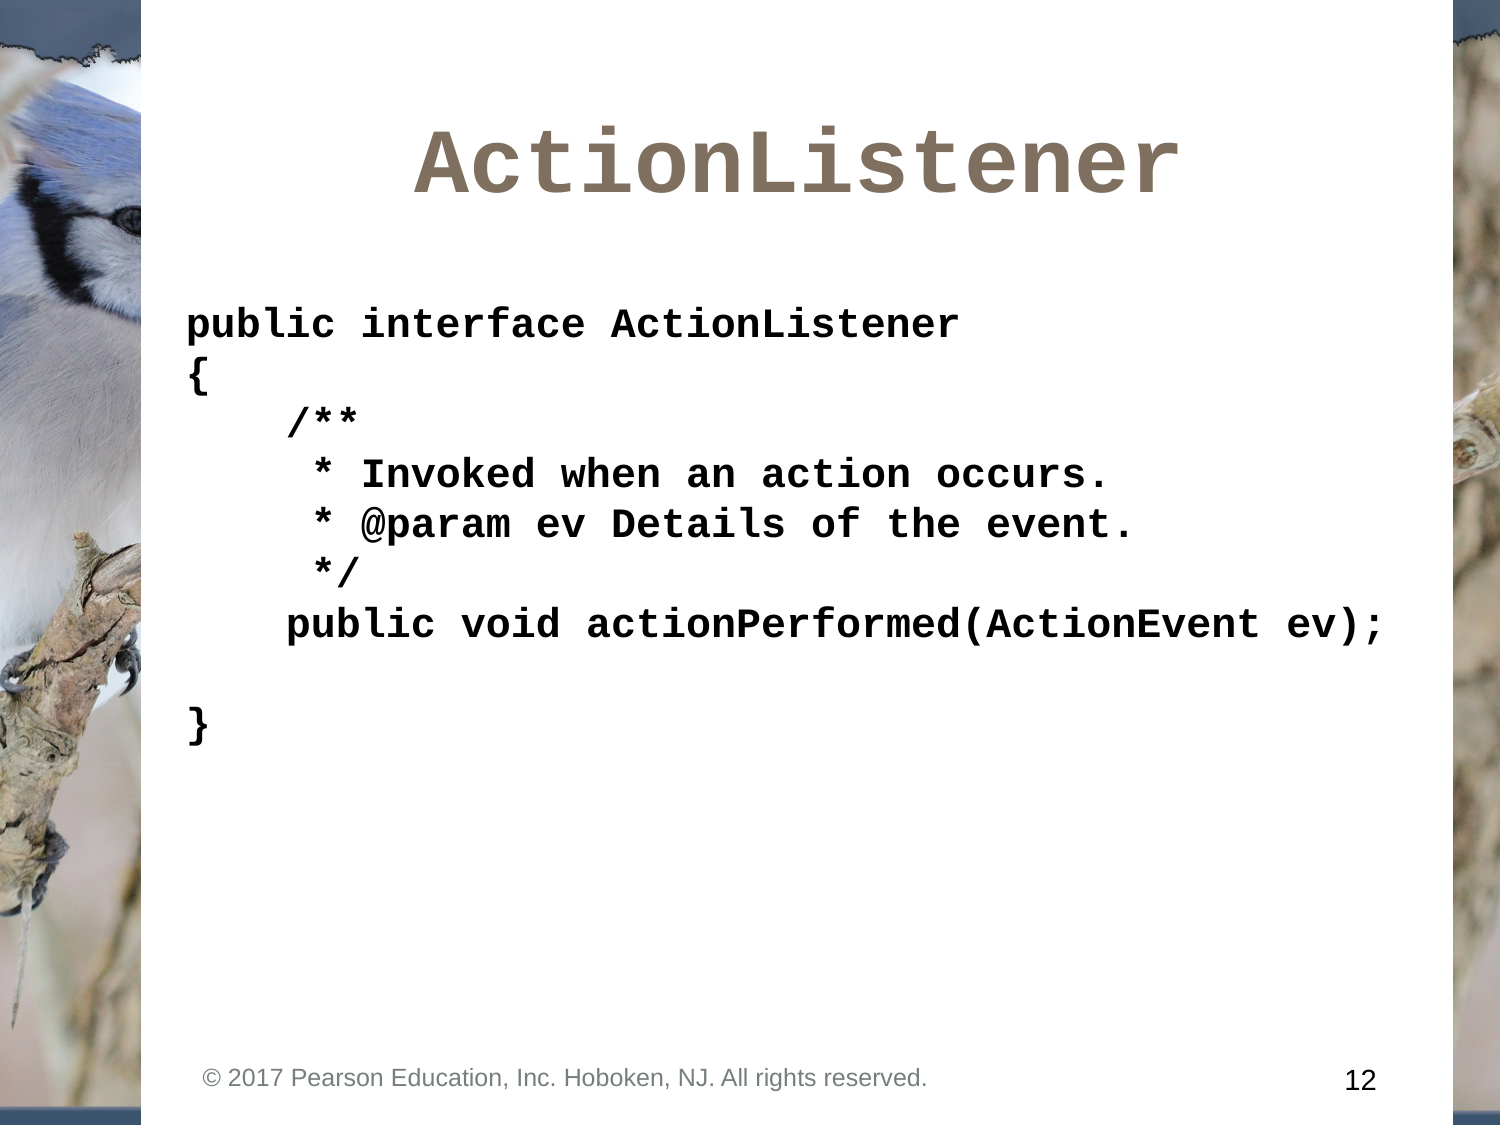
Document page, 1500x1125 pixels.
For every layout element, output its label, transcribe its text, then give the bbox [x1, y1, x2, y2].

title ActionListener [162, 62, 1438, 250]
picture [0, 0, 141, 1125]
picture [1453, 0, 1500, 1125]
footer © 2017 Pearson Education, Inc. Hoboken, NJ. All rights reserved. [187, 1054, 1325, 1105]
text_box public interface ActionListener { /** * Invoked when an action occurs. * @param ev Details of the event. */ public void actionPerformed(ActionEvent ev); } [171, 288, 1415, 754]
